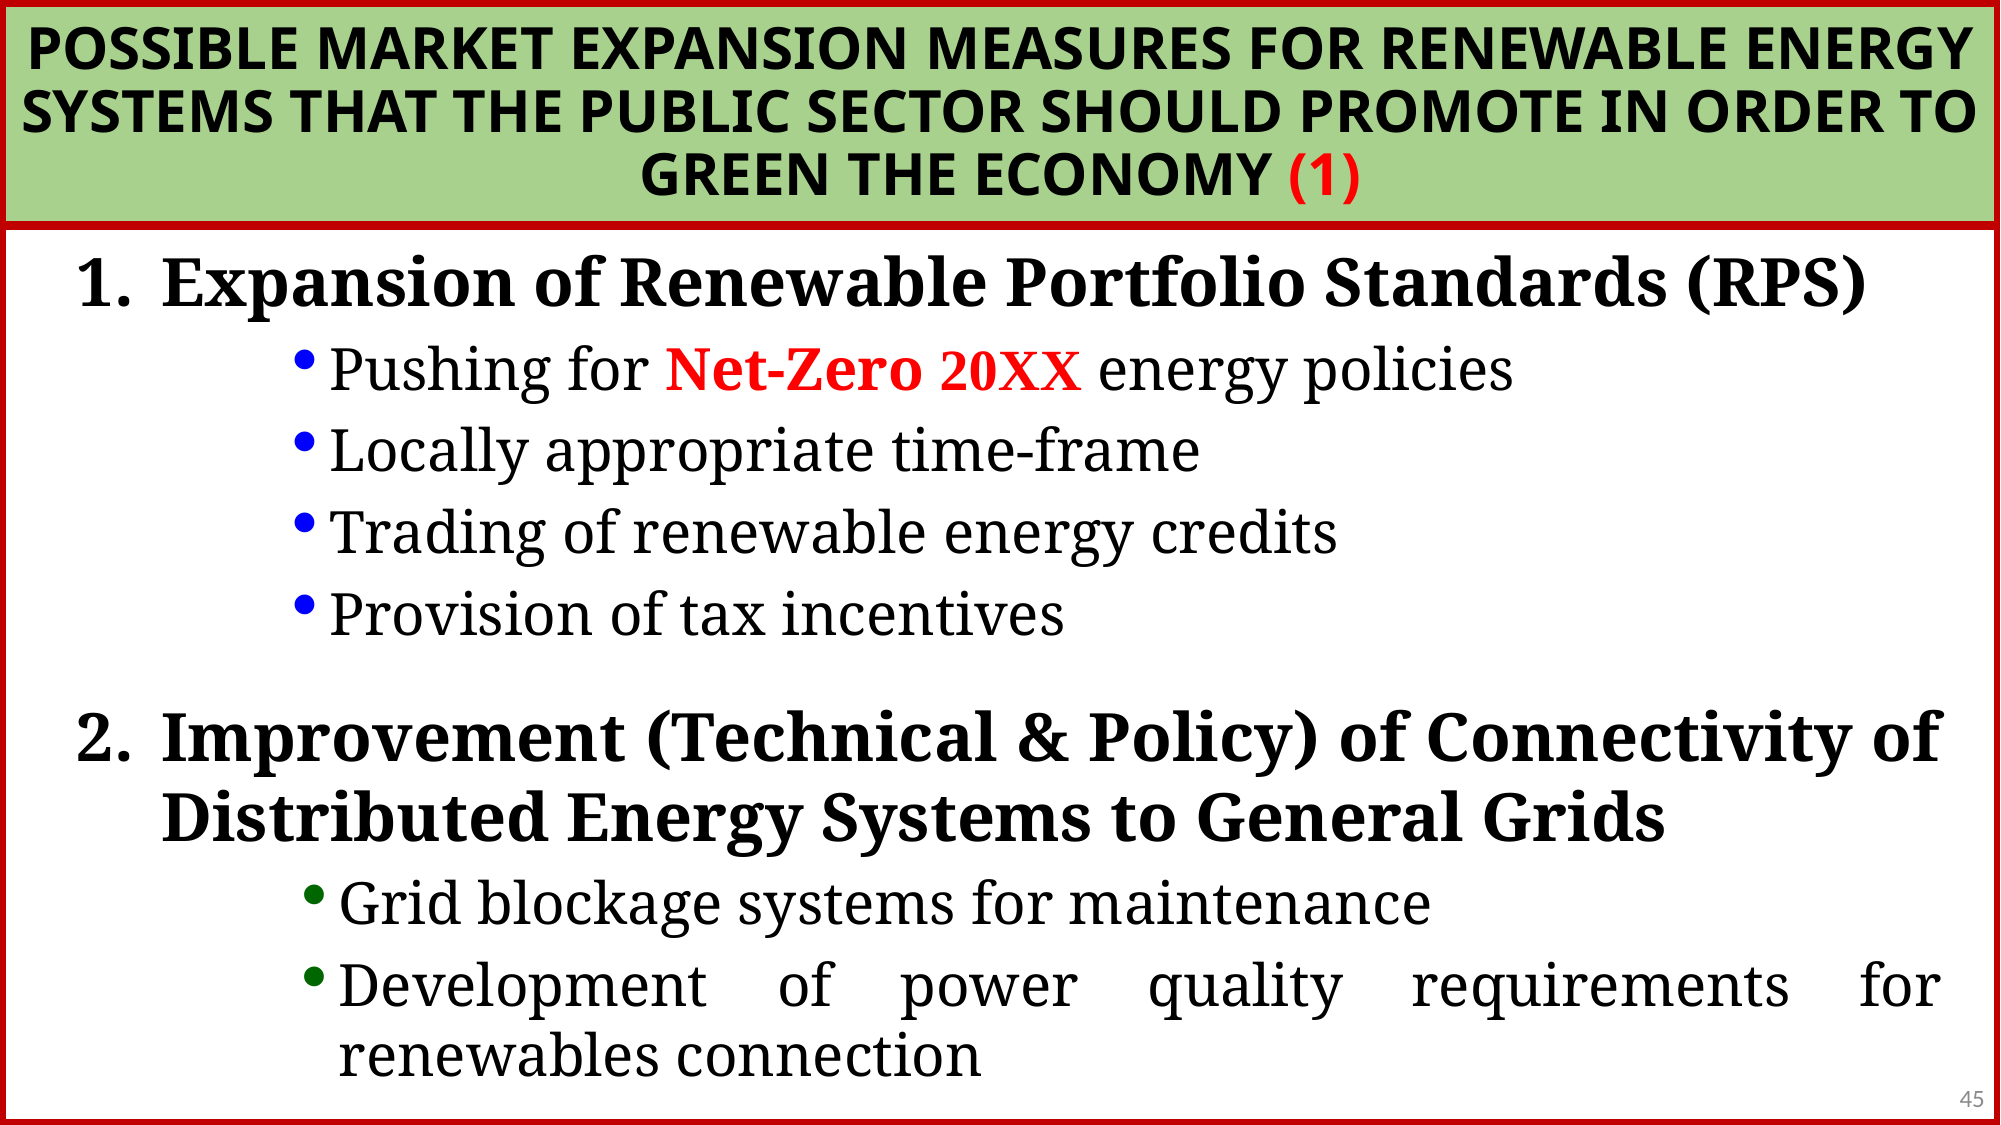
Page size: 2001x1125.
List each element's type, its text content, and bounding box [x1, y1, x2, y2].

text_box [0, 0, 2000, 1125]
slide_number 45 [1550, 1067, 2000, 1125]
text_box Expansion of Renewable Portfolio Standards (RPS) Pushing for Net-Zero 20XX energy policies Locally appropriate time-frame Trading of renewable energy credits Provision of tax incentives Improvement (Technical & Policy) of Connectivity of Distributed Energy Systems to General Grids Grid blockage systems for maintenance Development of power quality requirements for renewables connection [62, 232, 1958, 1069]
